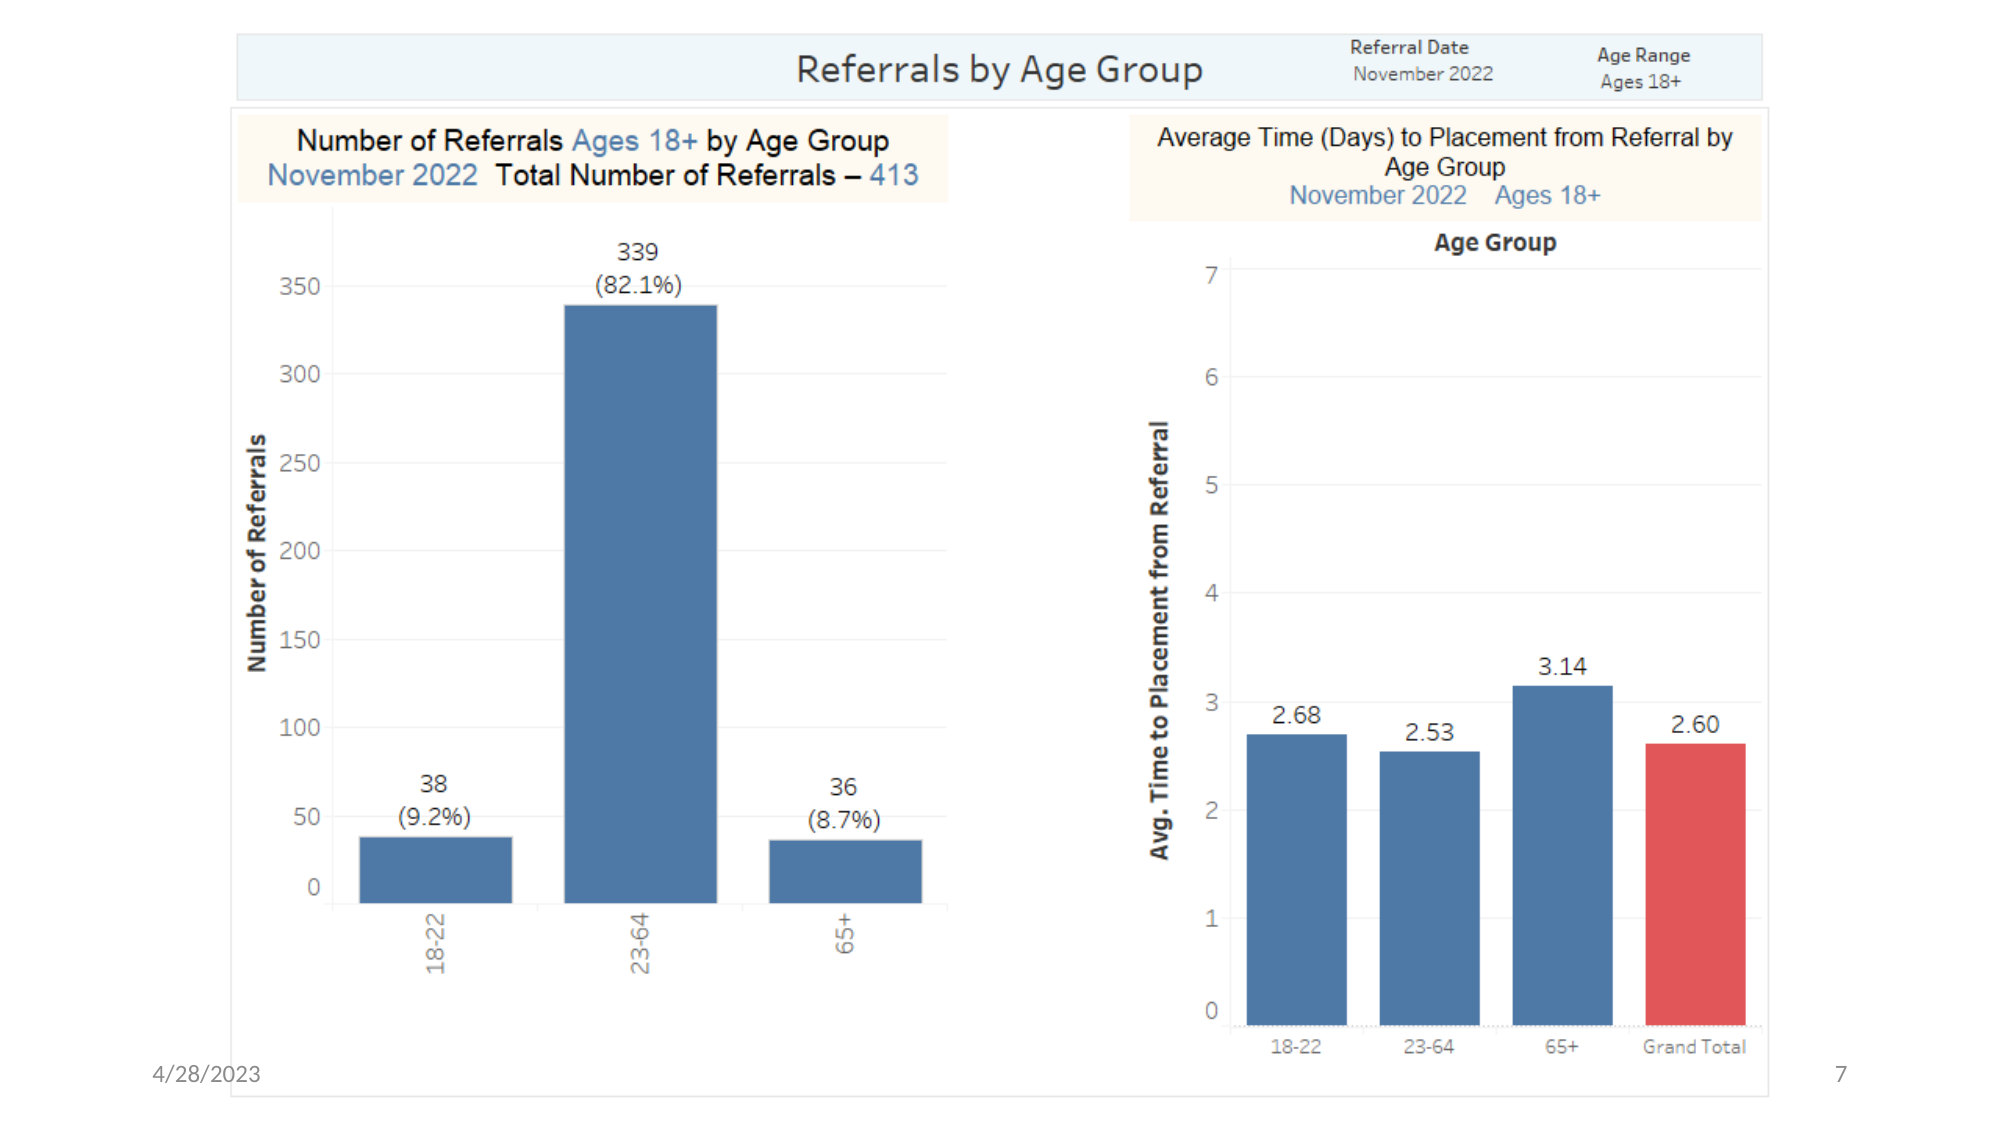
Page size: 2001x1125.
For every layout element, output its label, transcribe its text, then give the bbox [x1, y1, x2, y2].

picture [218, 15, 1782, 1110]
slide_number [137, 1042, 218, 1103]
slide_number 7 [1782, 1042, 1863, 1103]
